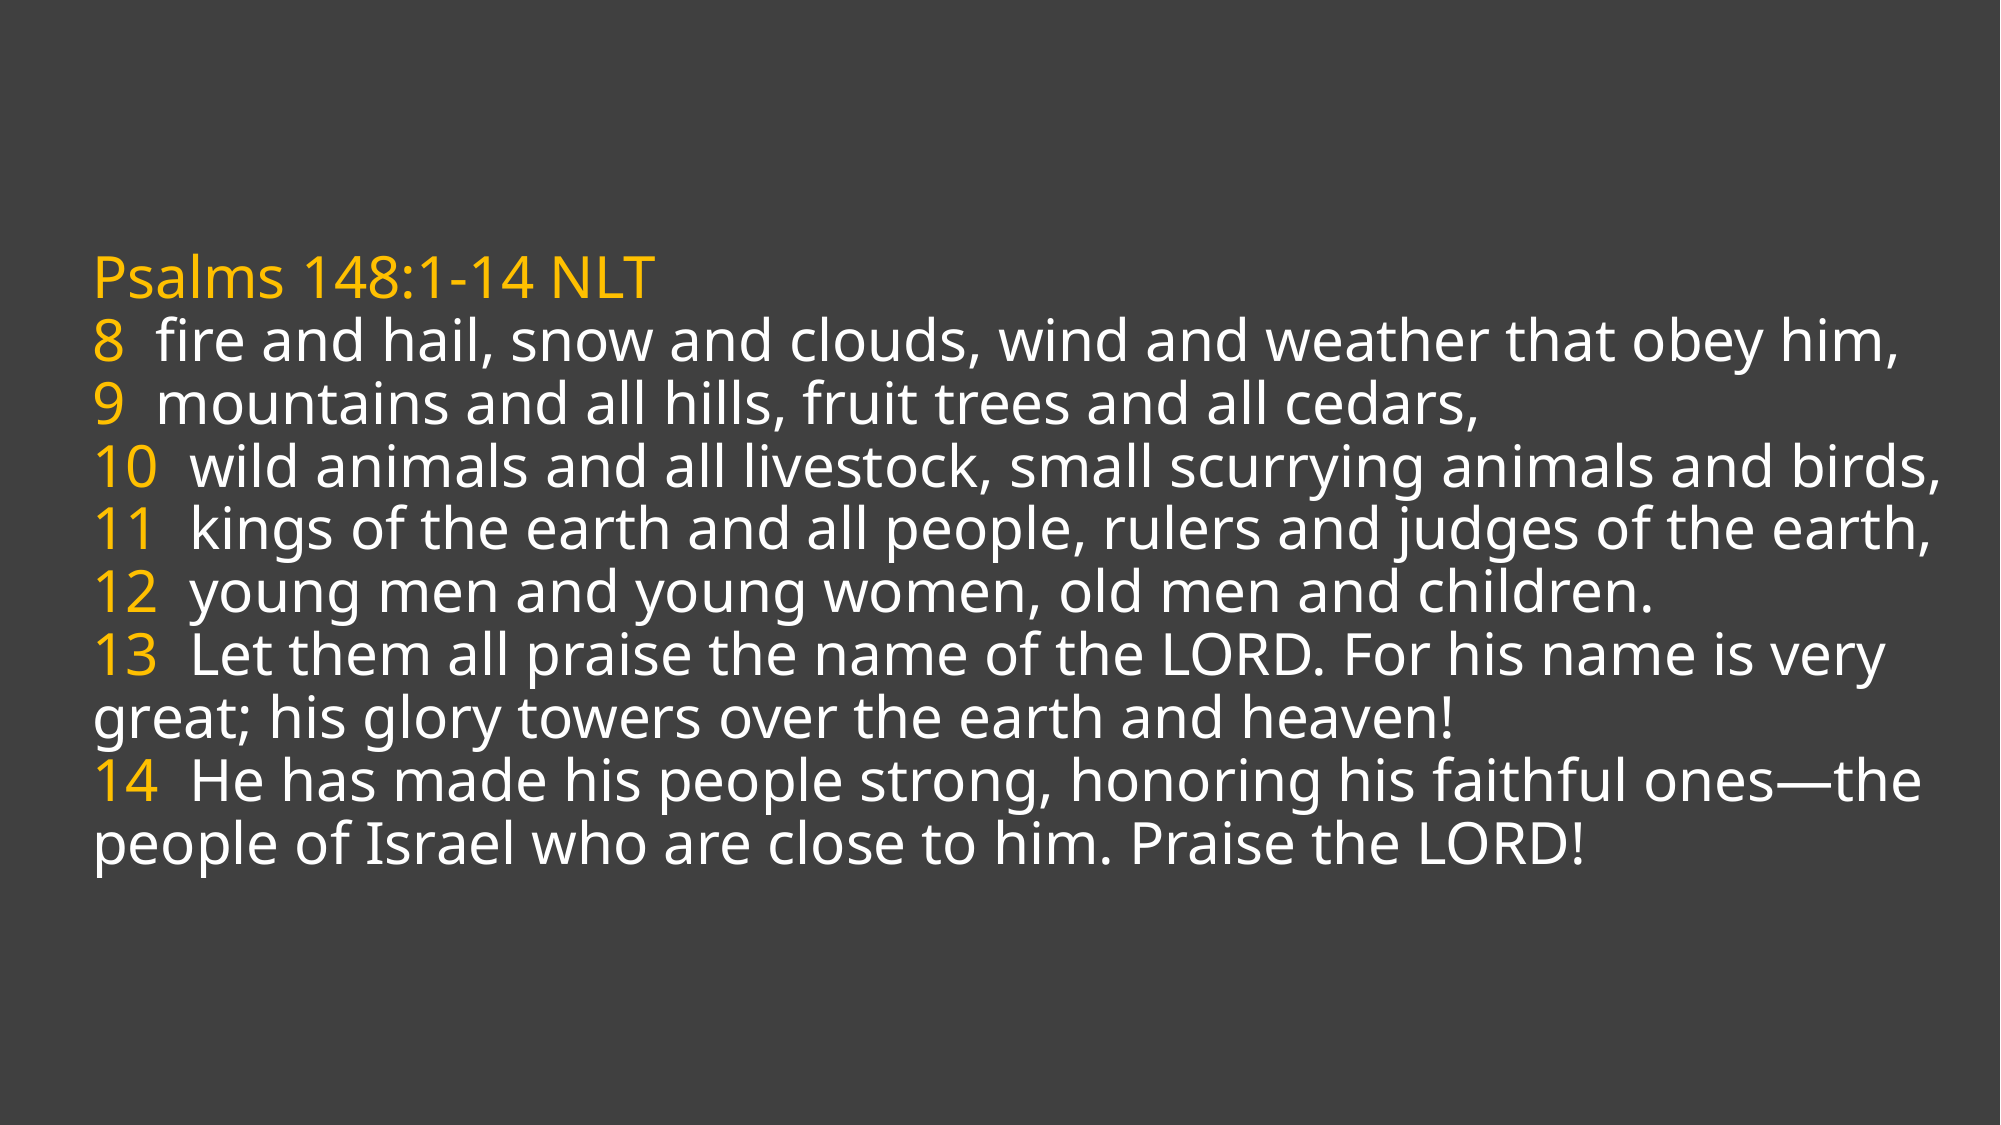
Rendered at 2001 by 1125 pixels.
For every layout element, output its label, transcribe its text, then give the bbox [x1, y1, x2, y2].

title Psalms 148:1-14 NLT 8 fire and hail, snow and clouds, wind and weather that obey him, 9 mountains and all hills, fruit trees and all cedars, 10 wild animals and all livestock, small scurrying animals and birds, 11 kings of the earth and all people, rulers and judges of the earth, 12 young men and young women, old men and children. 13 Let them all praise the name of the LORD. For his name is very great; his glory towers over the earth and heaven! 14 He has made his people strong, honoring his faithful ones—the people of Israel who are close to him. Praise the LORD! [77, 0, 2000, 1125]
